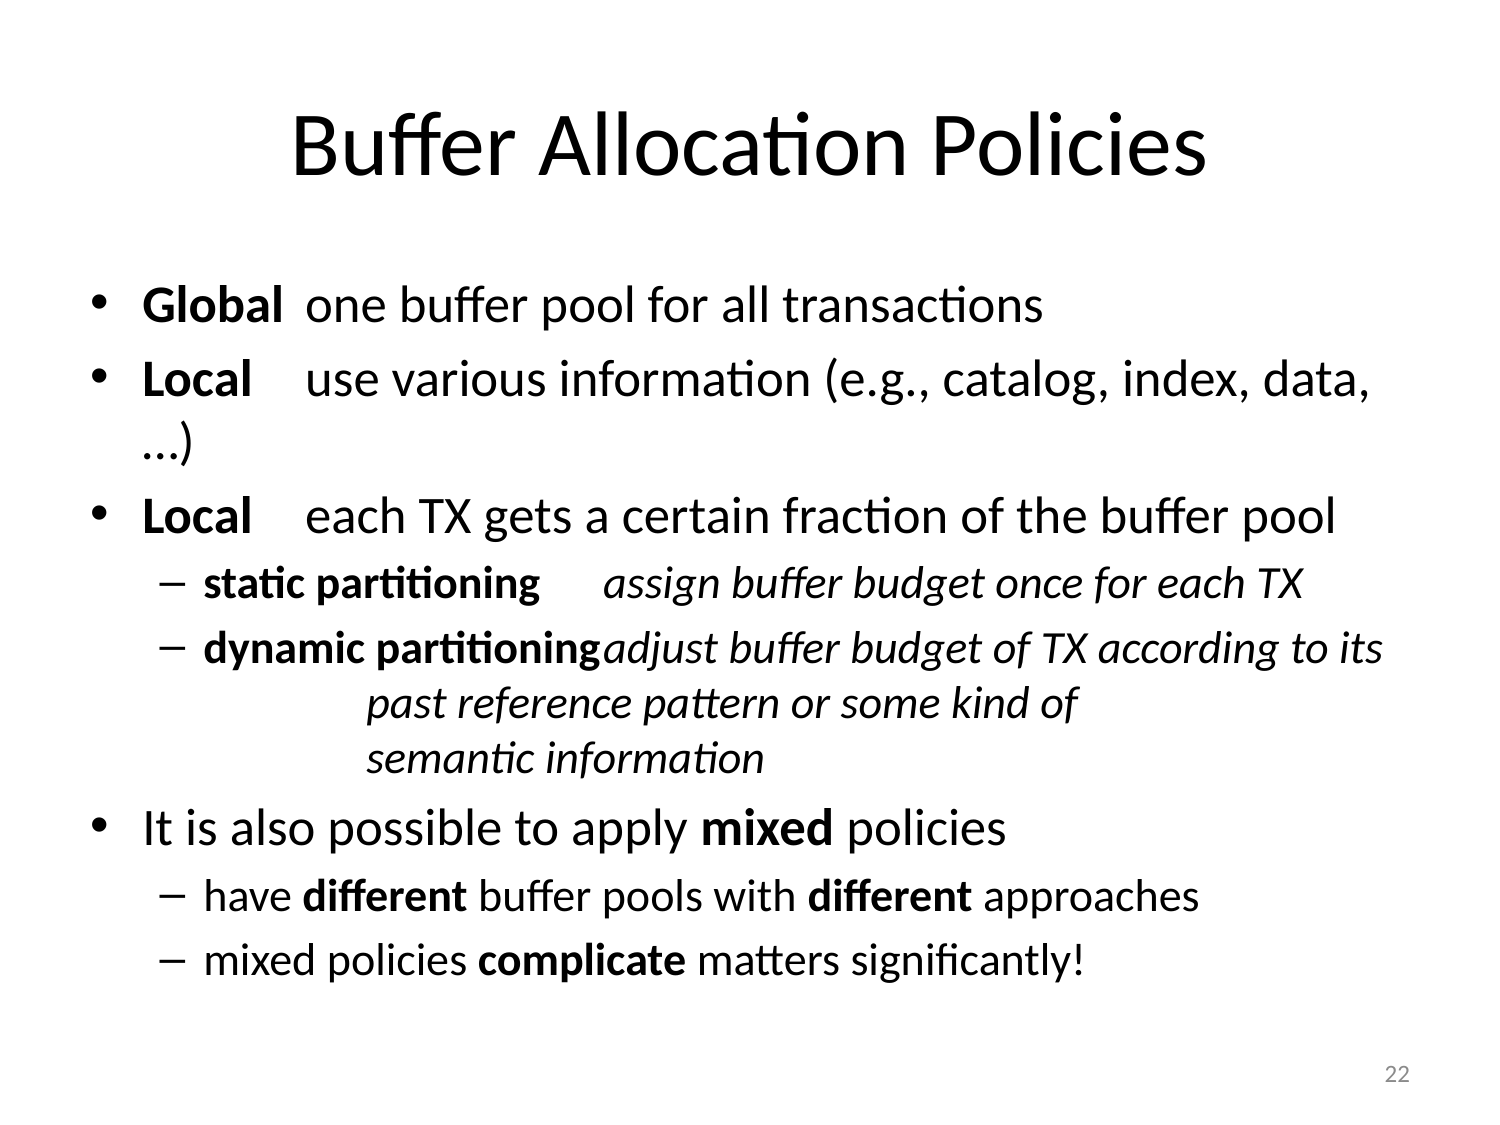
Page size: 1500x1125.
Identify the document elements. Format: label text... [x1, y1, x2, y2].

title Buffer Allocation Policies [75, 45, 1425, 233]
list Global one buffer pool for all transactions Local use various information (e.g., catalog, index, data, …) Local each TX gets a certain fraction of the buffer pool static partitioning assign buffer budget once for each TX dynamic partitioning adjust buffer budget of TX according to its past reference pattern or some kind of semantic information It is also possible to apply mixed policies have different buffer pools with different approaches mixed policies complicate matters significantly! [75, 262, 1425, 1005]
slide_number 22 [1074, 1042, 1425, 1103]
